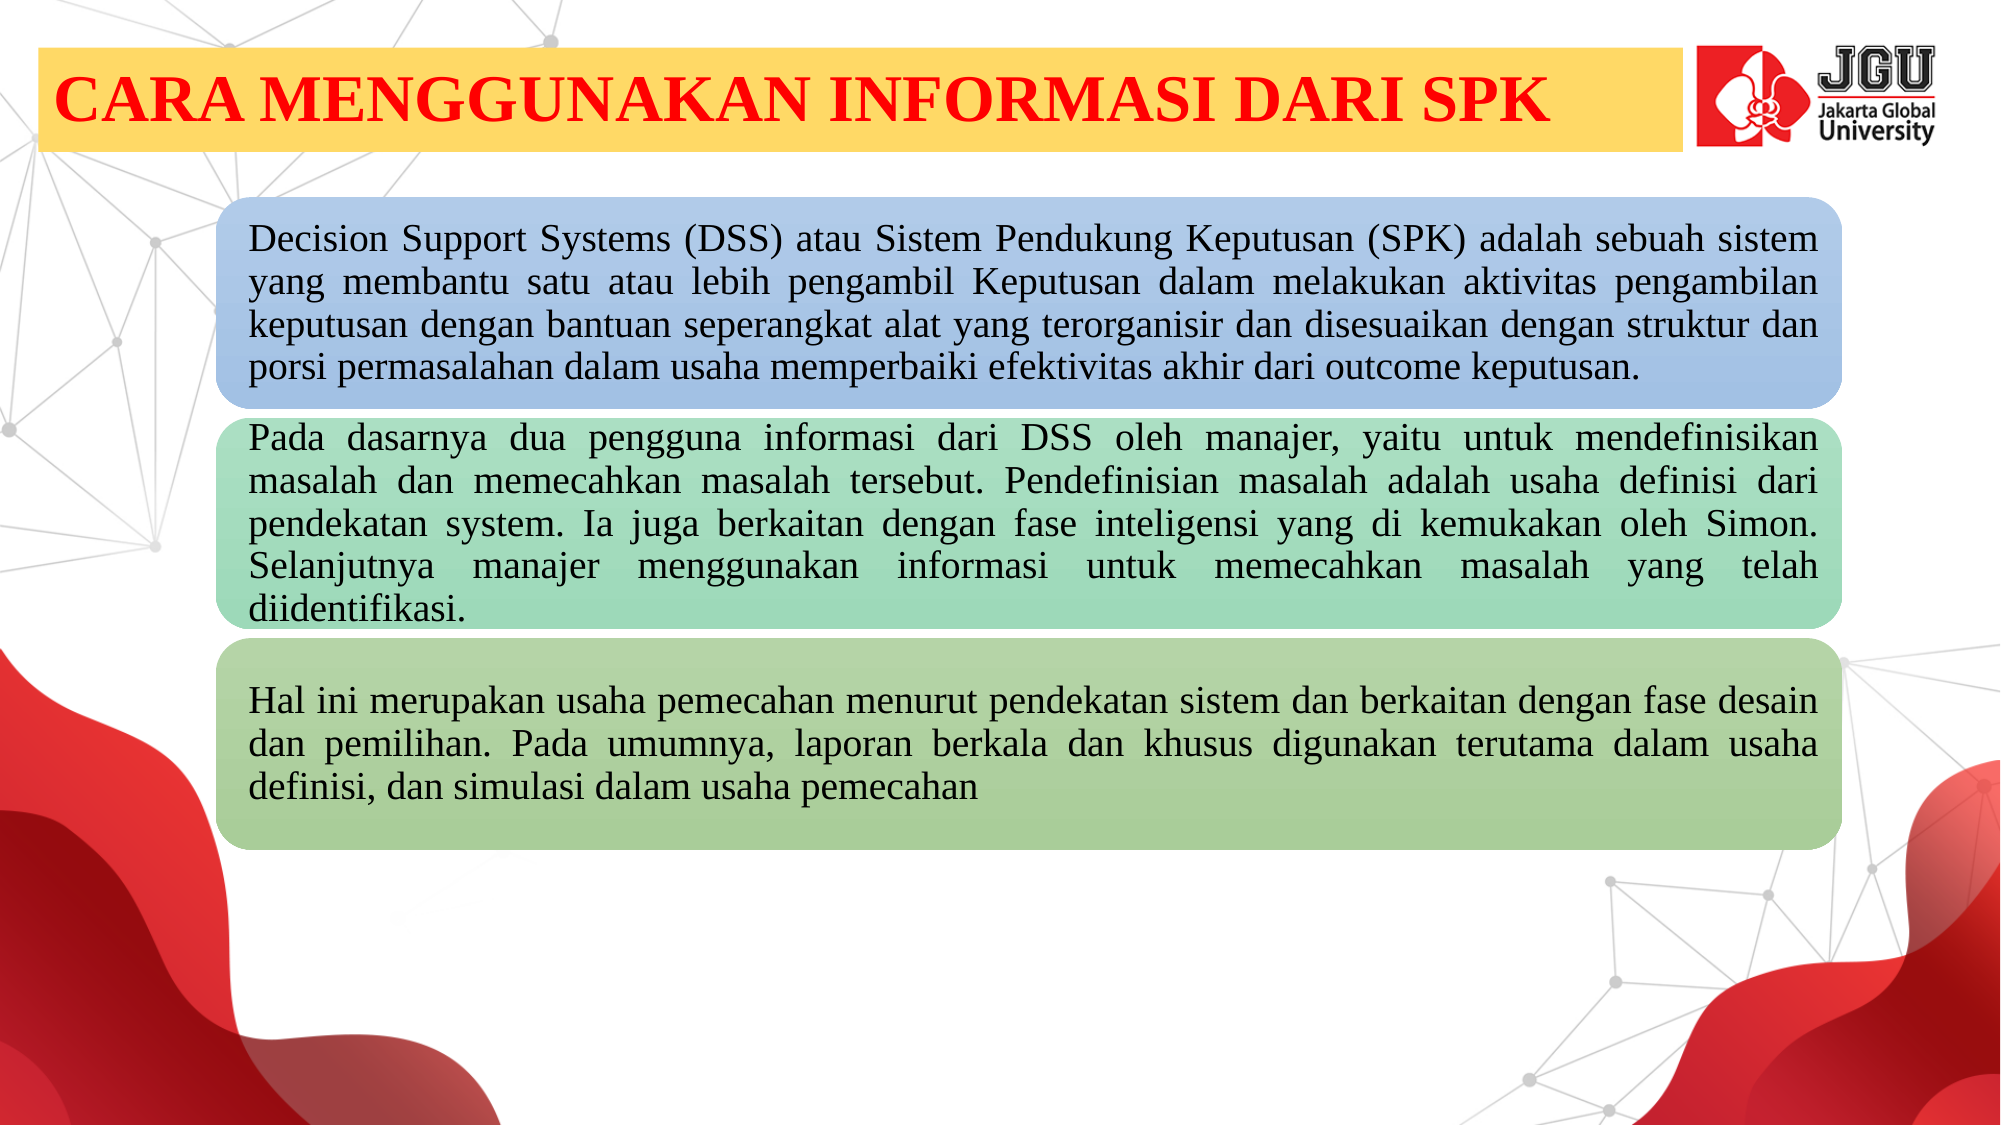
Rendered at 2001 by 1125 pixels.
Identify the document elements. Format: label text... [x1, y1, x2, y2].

picture [0, 0, 2001, 1125]
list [215, 123, 1843, 924]
title CARA MENGGUNAKAN INFORMASI DARI SPK [38, 47, 1683, 152]
